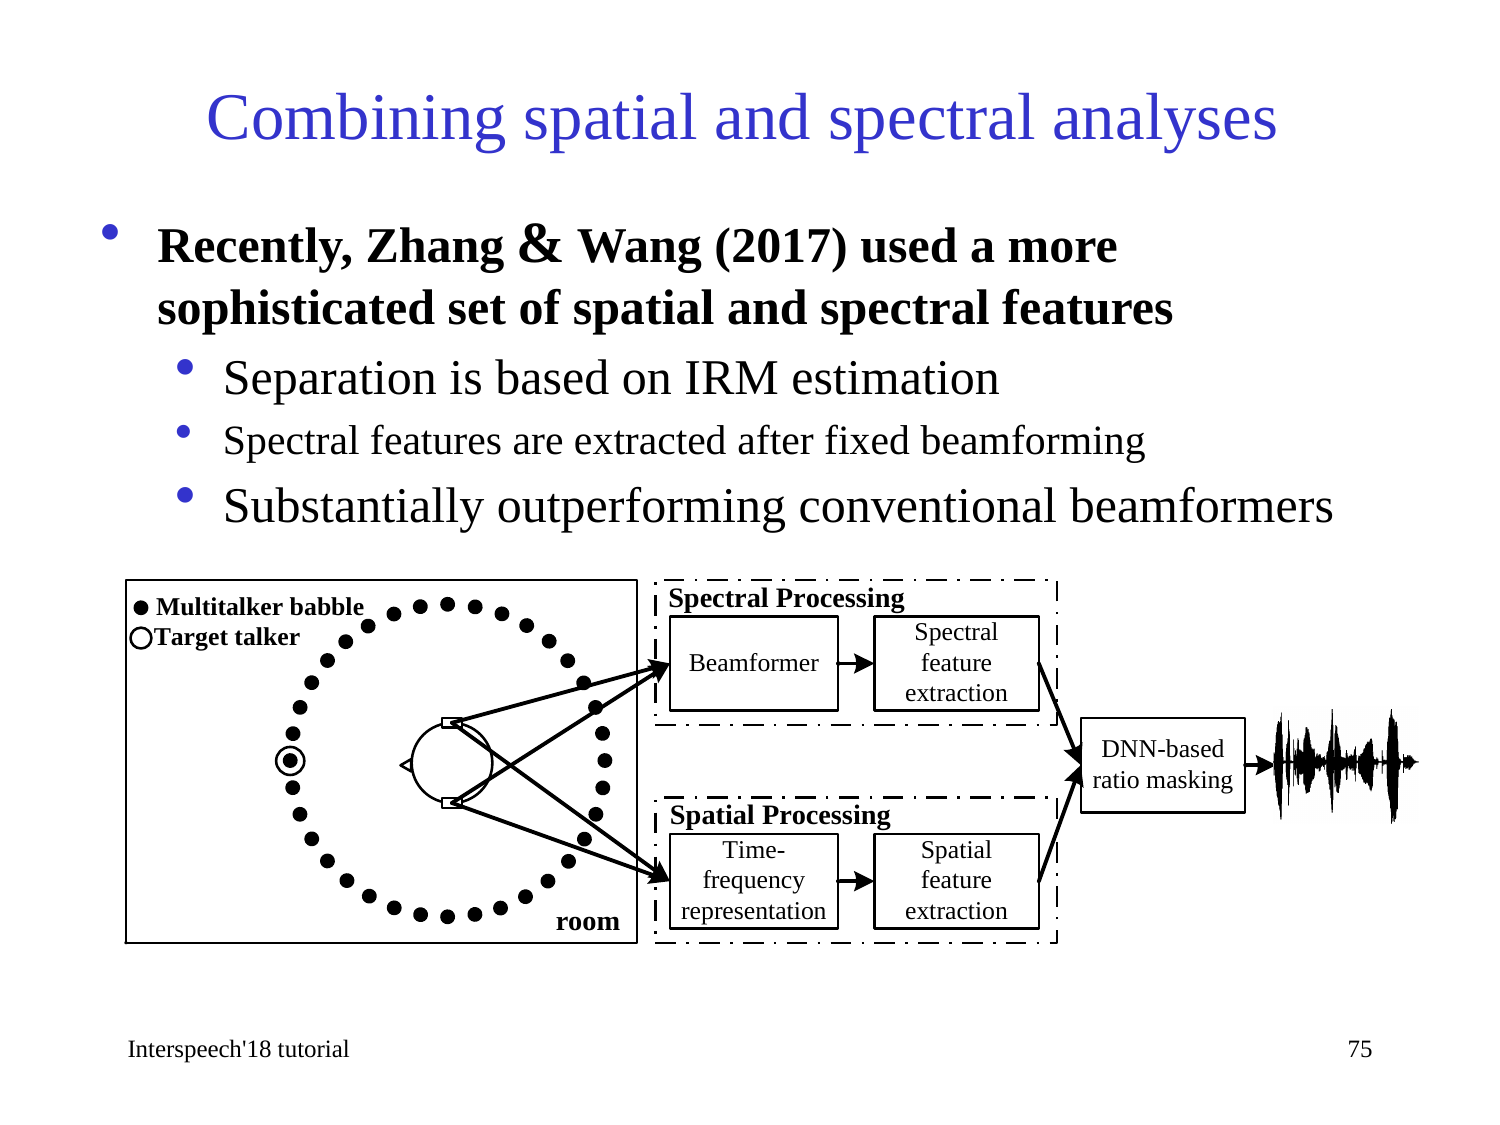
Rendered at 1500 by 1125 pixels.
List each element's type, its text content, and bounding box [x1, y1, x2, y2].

slide_number 75 [1074, 1024, 1388, 1101]
slide_number Interspeech'18 tutorial [112, 1024, 426, 1101]
list Recently, Zhang & Wang (2017) used a more sophisticated set of spatial and spectral features Separation is based on IRM estimation Spectral features are extracted after fixed beamforming Substantially outperforming conventional beamformers [85, 196, 1399, 539]
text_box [87, 574, 1424, 953]
text_box [130, 387, 1500, 395]
title Combining spatial and spectral analyses [87, 62, 1400, 163]
